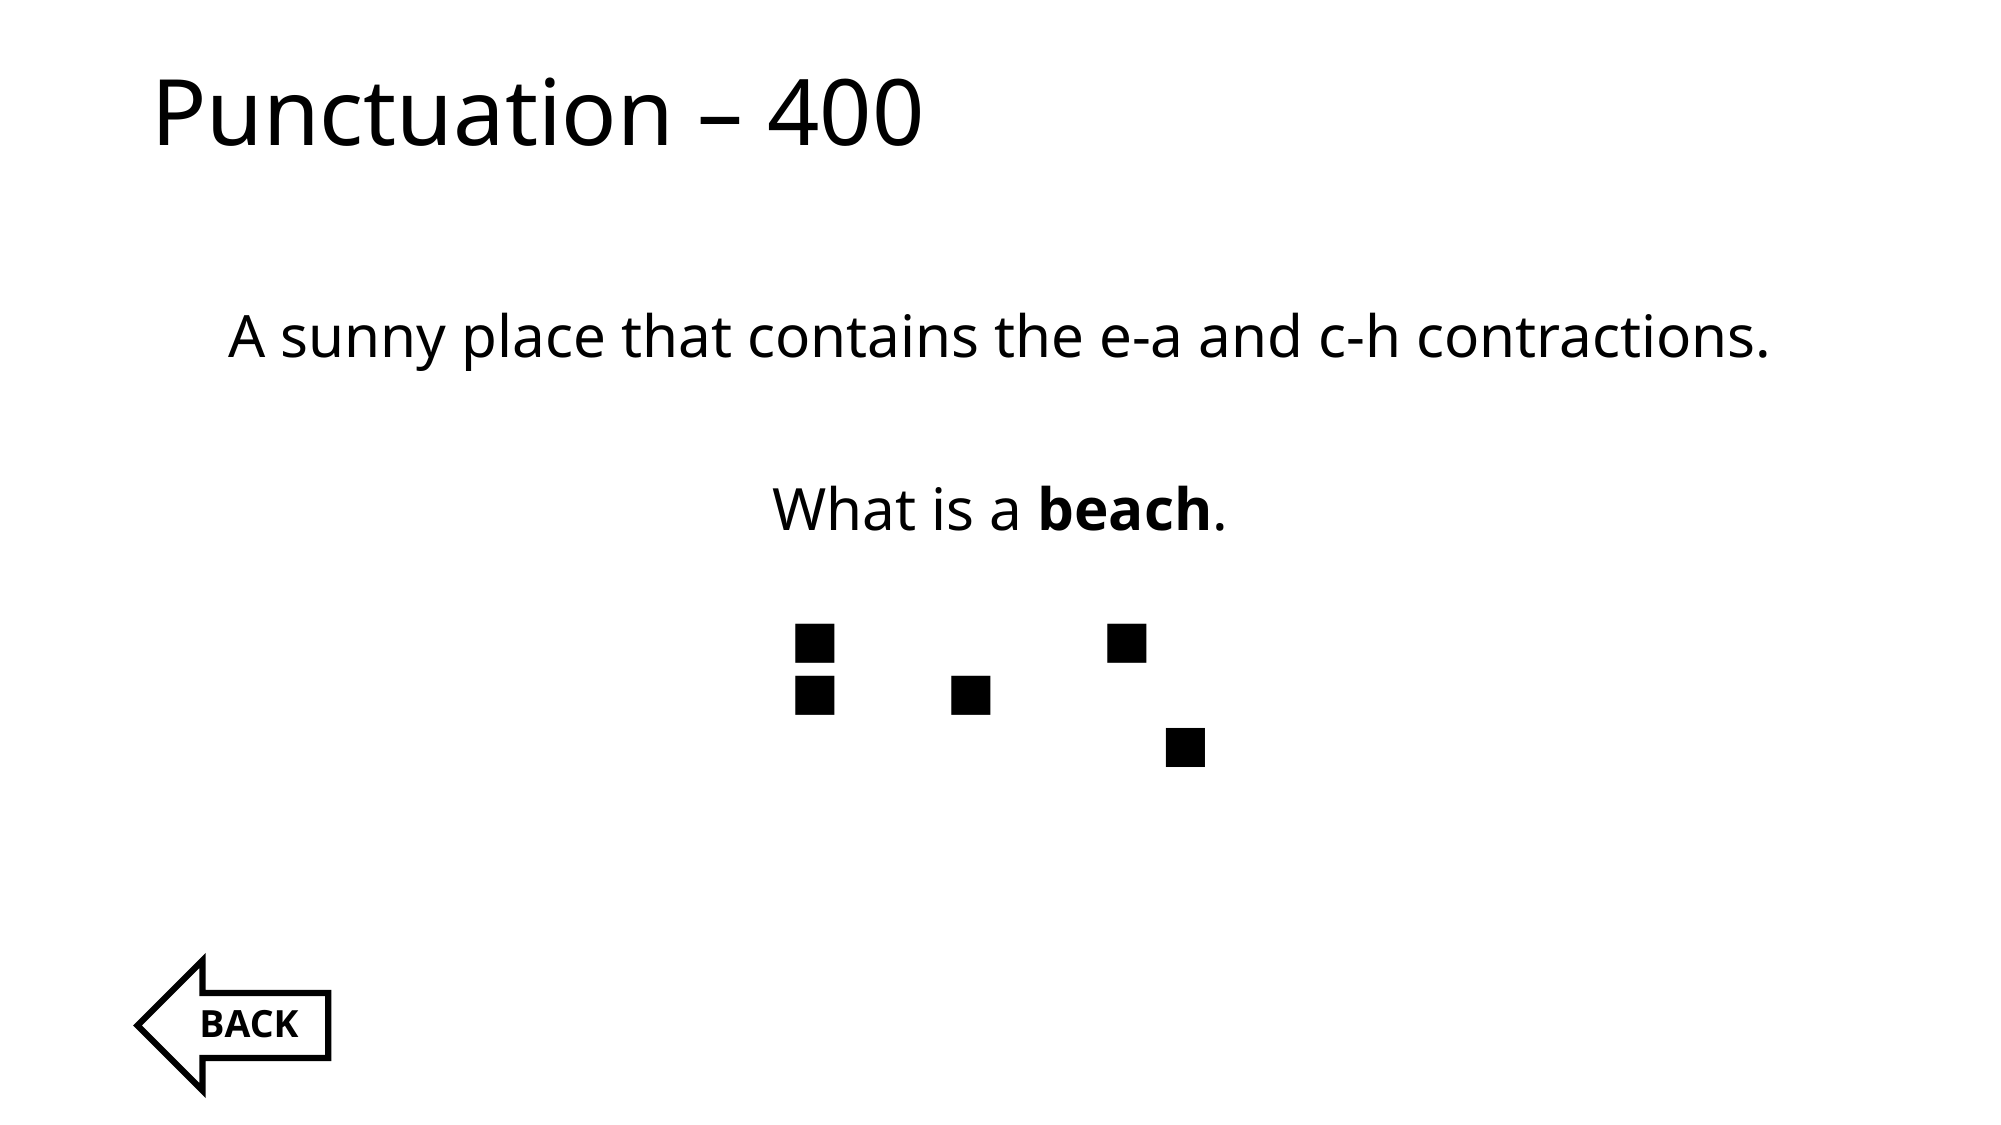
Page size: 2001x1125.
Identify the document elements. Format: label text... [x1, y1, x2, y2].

text_box ⠃⠂⠡ [357, 600, 1644, 837]
title Punctuation – 400 [136, 58, 1862, 277]
list A sunny place that contains the e-a and c-h contractions. [119, 299, 1881, 456]
list What is a beach. [356, 472, 1644, 586]
